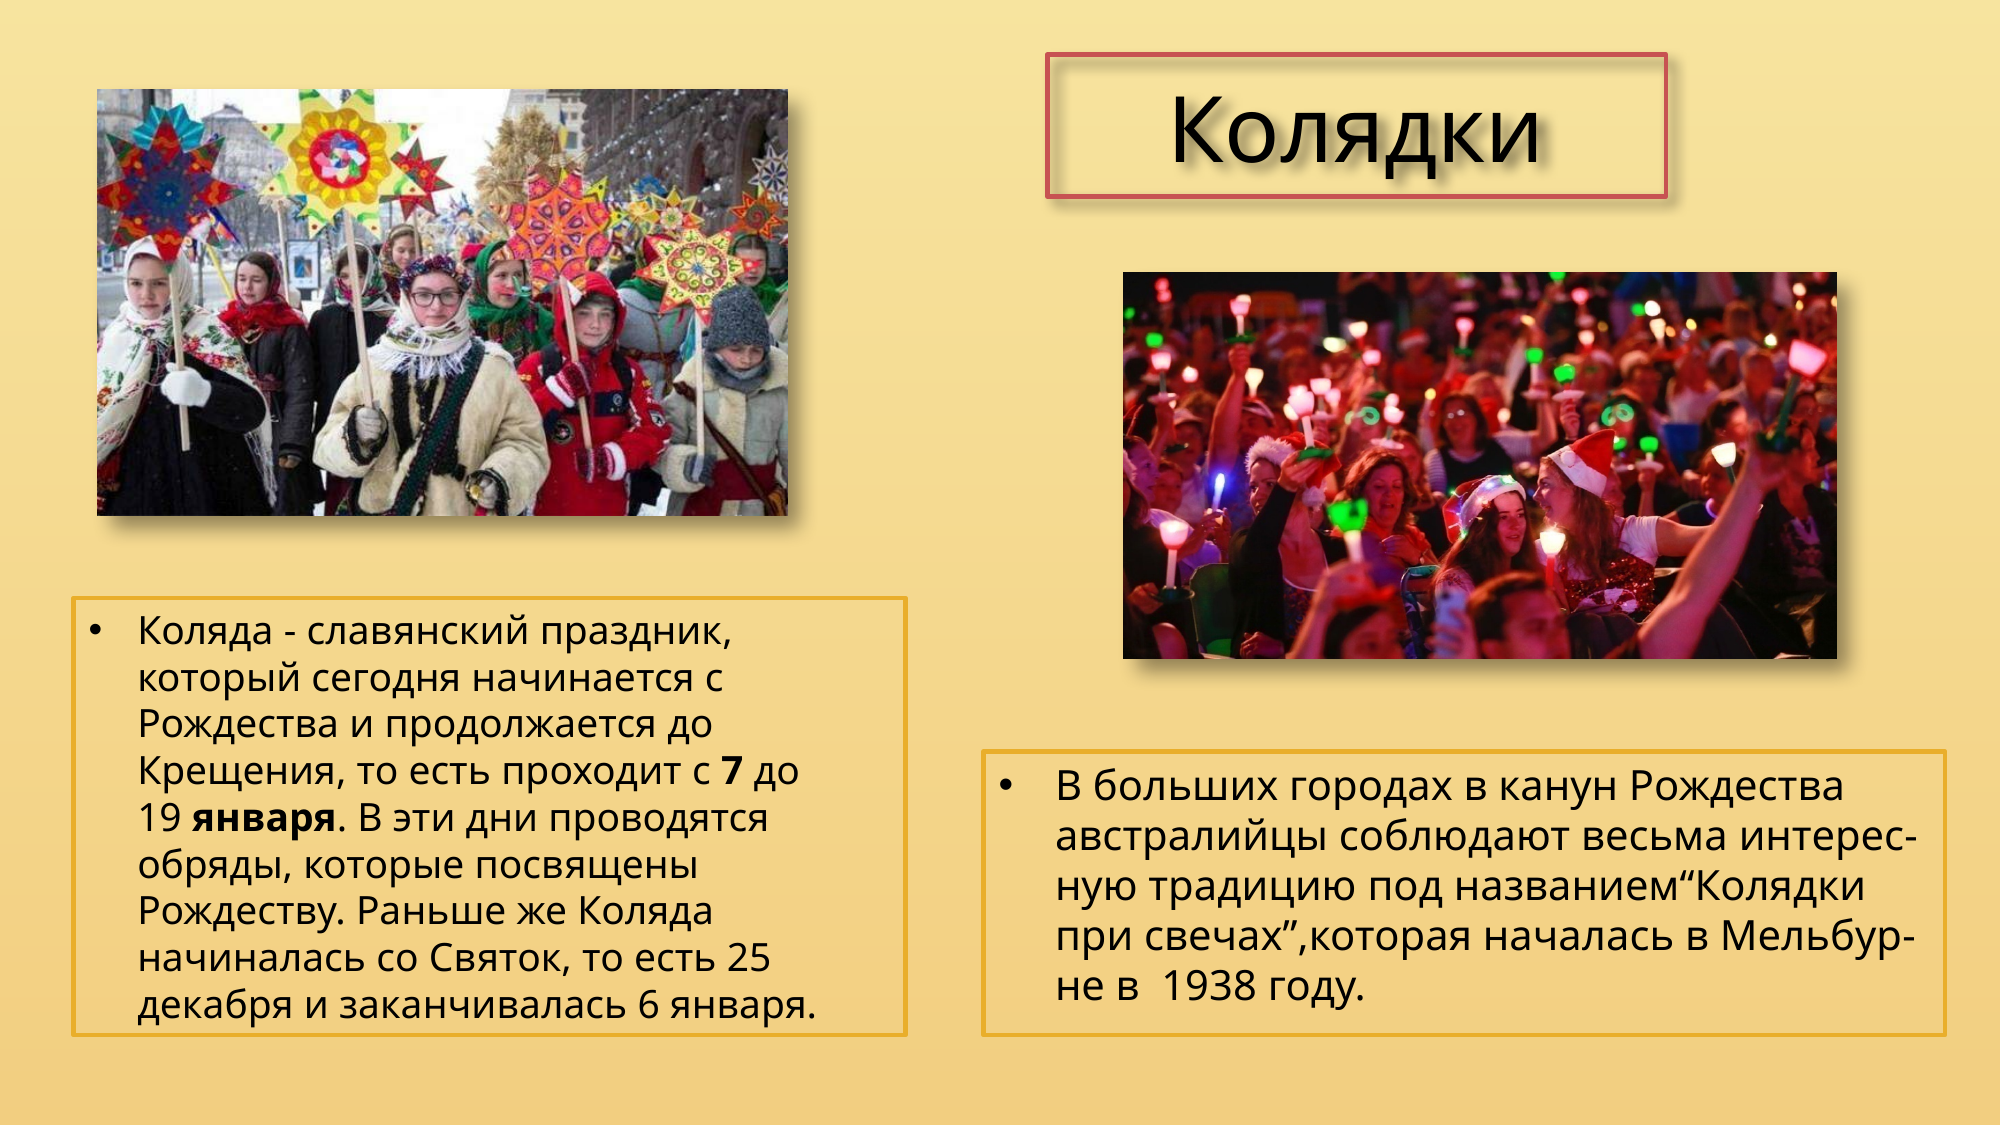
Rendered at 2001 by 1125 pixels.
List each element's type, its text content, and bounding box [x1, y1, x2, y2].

list В больших городах в канун Рождества австралийцы соблюдают весьма интерес-ную традицию под названием“Колядки при свечах”,которая началась в Мельбур-не в 1938 году. [983, 751, 1945, 1035]
title Колядки [1047, 54, 1666, 197]
picture [1123, 272, 1837, 659]
list Коляда - славянский праздник, который сегодня начинается с Рождества и продолжается до Крещения, то есть проходит c 7 до 19 января. В эти дни проводятся обряды, которые посвящены Рождеству. Раньше же Коляда начиналась со Святок, то есть 25 декабря и заканчивалась 6 января. [73, 597, 906, 1035]
picture [96, 89, 788, 516]
